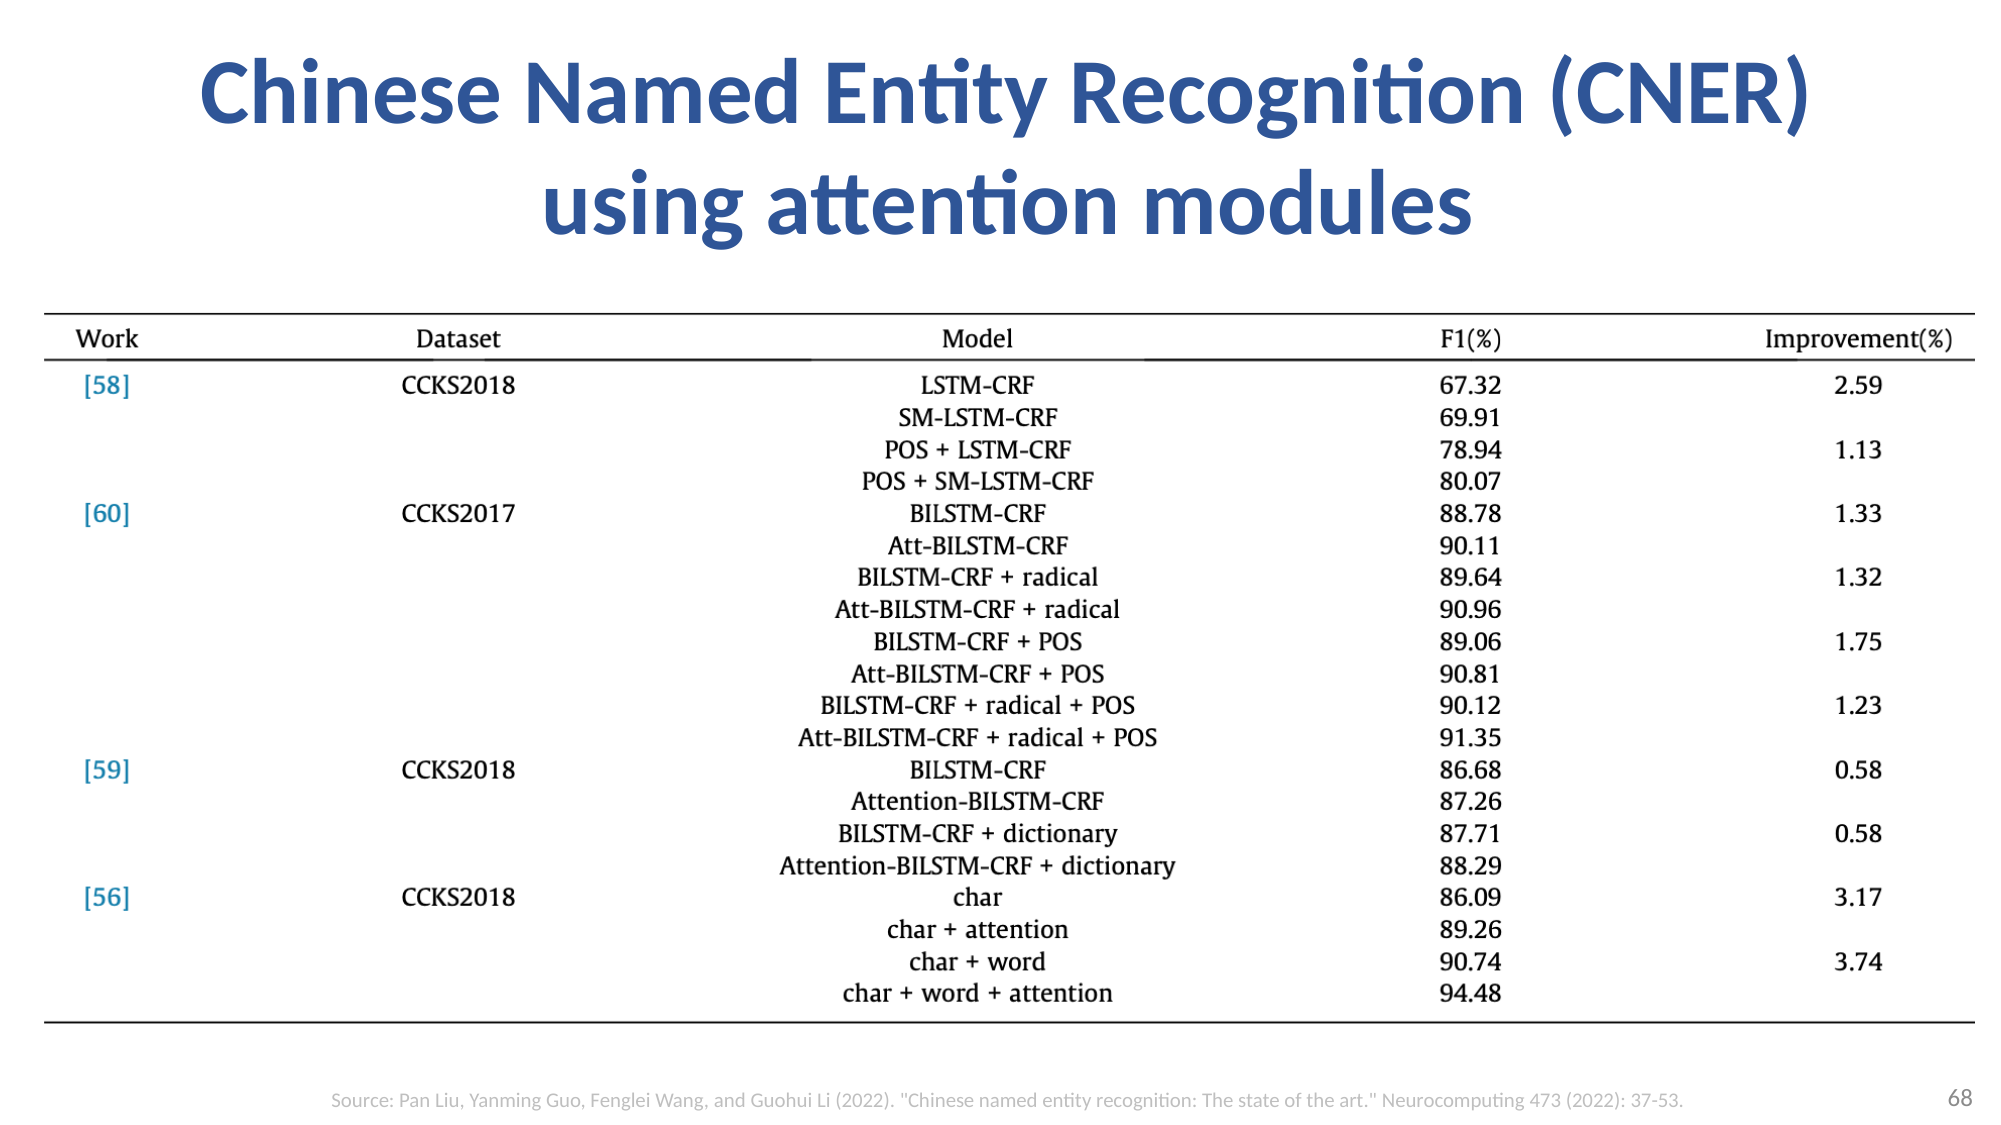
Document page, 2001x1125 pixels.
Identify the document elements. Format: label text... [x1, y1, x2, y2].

slide_number 68 [1830, 1076, 1989, 1116]
title Chinese Named Entity Recognition (CNER) using attention modules [87, 22, 1929, 262]
text_box Source: Pan Liu, Yanming Guo, Fenglei Wang, and Guohui Li (2022). "Chinese named entity recognition: The state of the art." Neurocomputing 473 (2022): 37-53. [175, 1079, 1841, 1120]
picture [39, 306, 1975, 1031]
